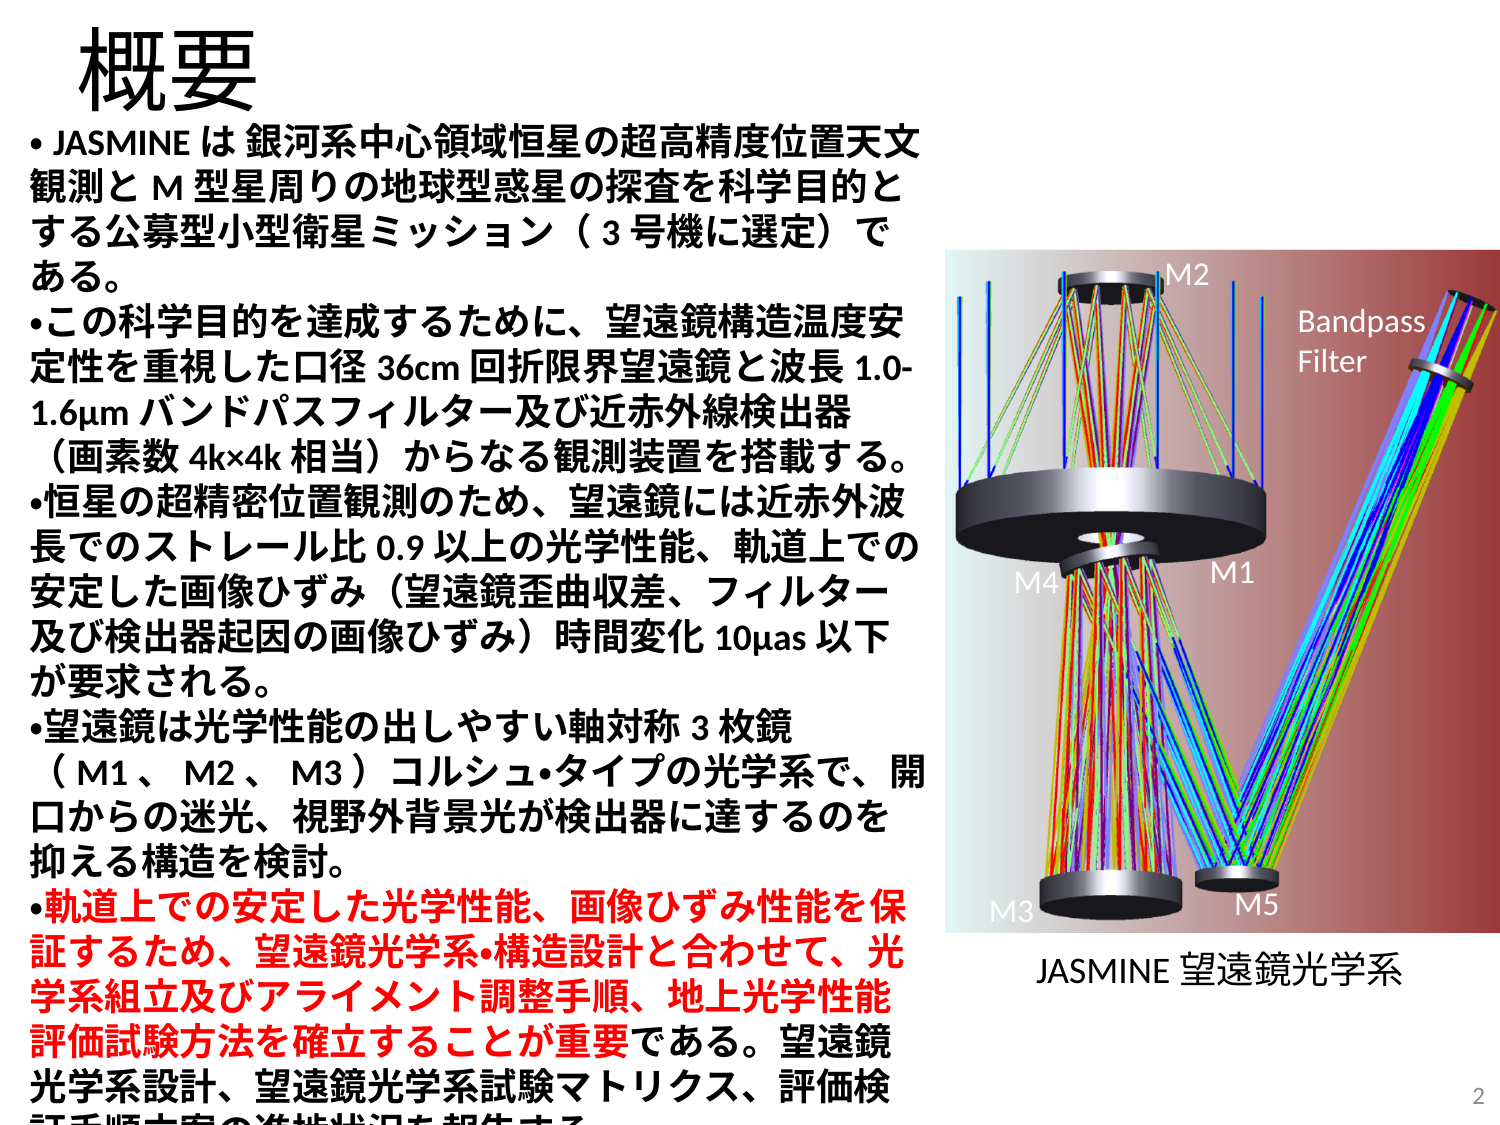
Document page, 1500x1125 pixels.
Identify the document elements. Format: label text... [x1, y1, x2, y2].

text_box JASMINE望遠鏡光学系 [1021, 938, 1435, 999]
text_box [944, 244, 1500, 937]
slide_number 2 [1162, 1065, 1500, 1125]
title 概要 [61, 16, 1356, 135]
text_box ・JASMINEは 銀河系中心領域恒星の超高精度位置天文観測とM型星周りの地球型惑星の探査を科学目的とする公募型小型衛星ミッション（3号機に選定）である。 ・この科学目的を達成するために、望遠鏡構造温度安定性を重視した口径36cm回折限界望遠鏡と波長1.0-1.6μmバンドパスフィルター及び近赤外線検出器（画素数4k×4k相当）からなる観測装置を搭載する。 ・恒星の超精密位置観測のため、望遠鏡には近赤外波長でのストレール比0.9以上の光学性能、軌道上での安定した画像ひずみ（望遠鏡歪曲収差、フィルター及び検出器起因の画像ひずみ）時間変化10μas以下が要求される。 ・望遠鏡は光学性能の出しやすい軸対称3枚鏡（M1、M2、M3）コルシュ・タイプの光学系で、開口からの迷光、視野外背景光が検出器に達するのを抑える構造を検討。 ・軌道上での安定した光学性能、画像ひずみ性能を保証するため、望遠鏡光学系・構造設計と合わせて、光学系組立及びアライメント調整手順、地上光学性能評価試験方法を確立することが重要である。望遠鏡光学系設計、望遠鏡光学系試験マトリクス、評価検証手順立案の進捗状況を報告する。 [15, 110, 942, 1125]
